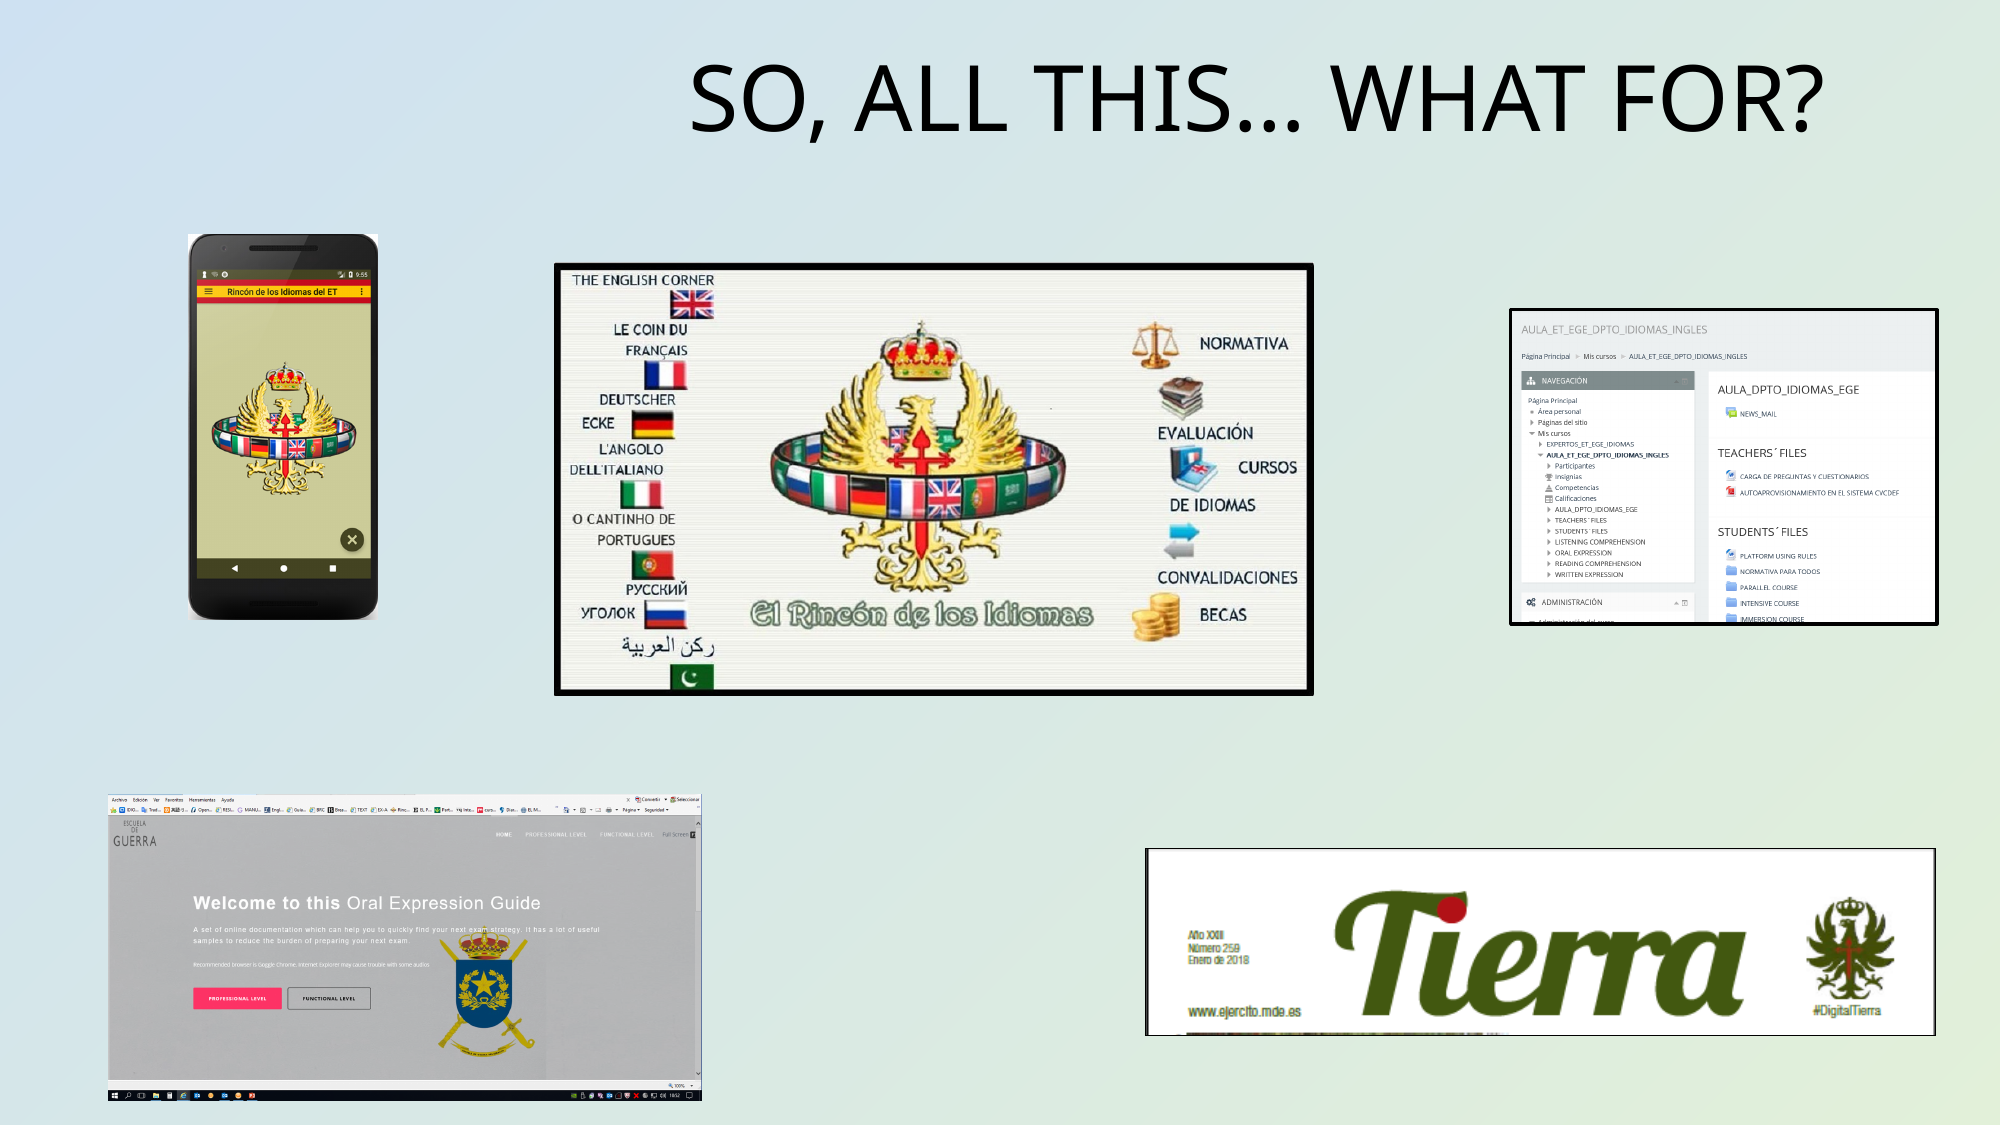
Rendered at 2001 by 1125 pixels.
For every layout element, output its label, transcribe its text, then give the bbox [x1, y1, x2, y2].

picture [108, 794, 702, 1101]
picture [188, 234, 378, 620]
picture [1145, 848, 1936, 1036]
picture [1512, 311, 1936, 623]
picture [554, 262, 1314, 696]
text_box SO, ALL THIS… WHAT FOR? [428, 32, 2000, 158]
